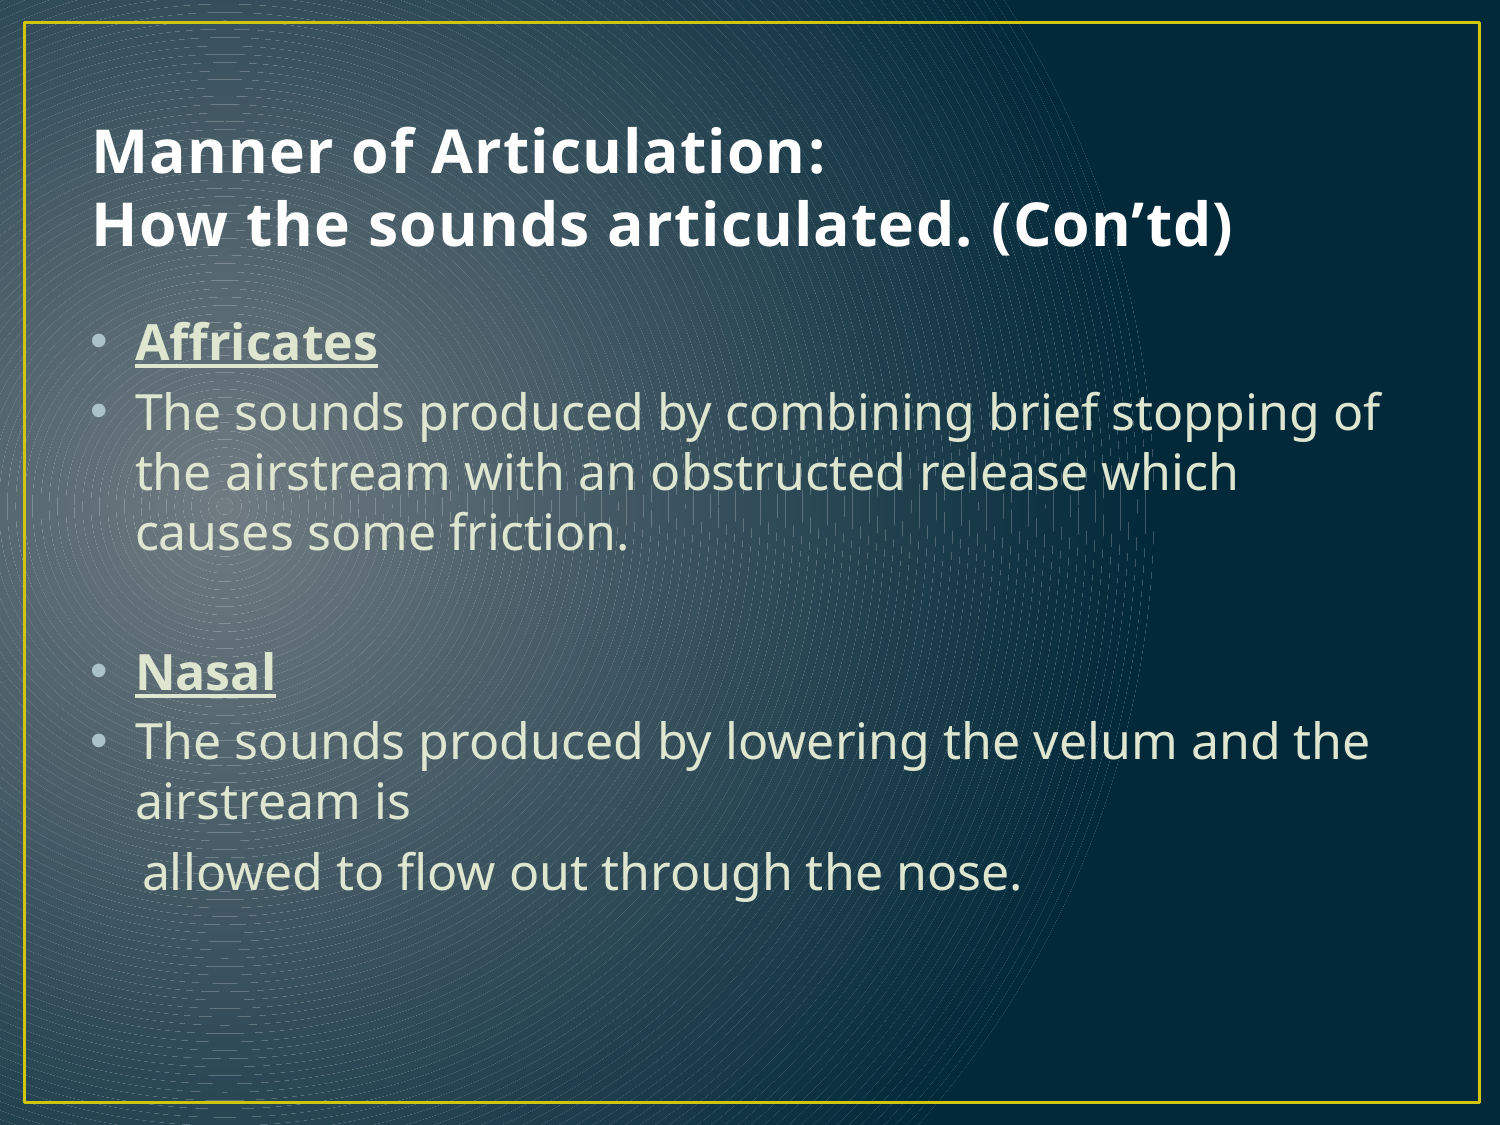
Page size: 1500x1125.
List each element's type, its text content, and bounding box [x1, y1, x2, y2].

list Affricates The sounds produced by combining brief stopping of the airstream with an obstructed release which causes some friction. Nasal The sounds produced by lowering the velum and the airstream is allowed to flow out through the nose. [75, 302, 1425, 1005]
title Manner of Articulation: How the sounds articulated. (Con’td) [76, 101, 1427, 266]
